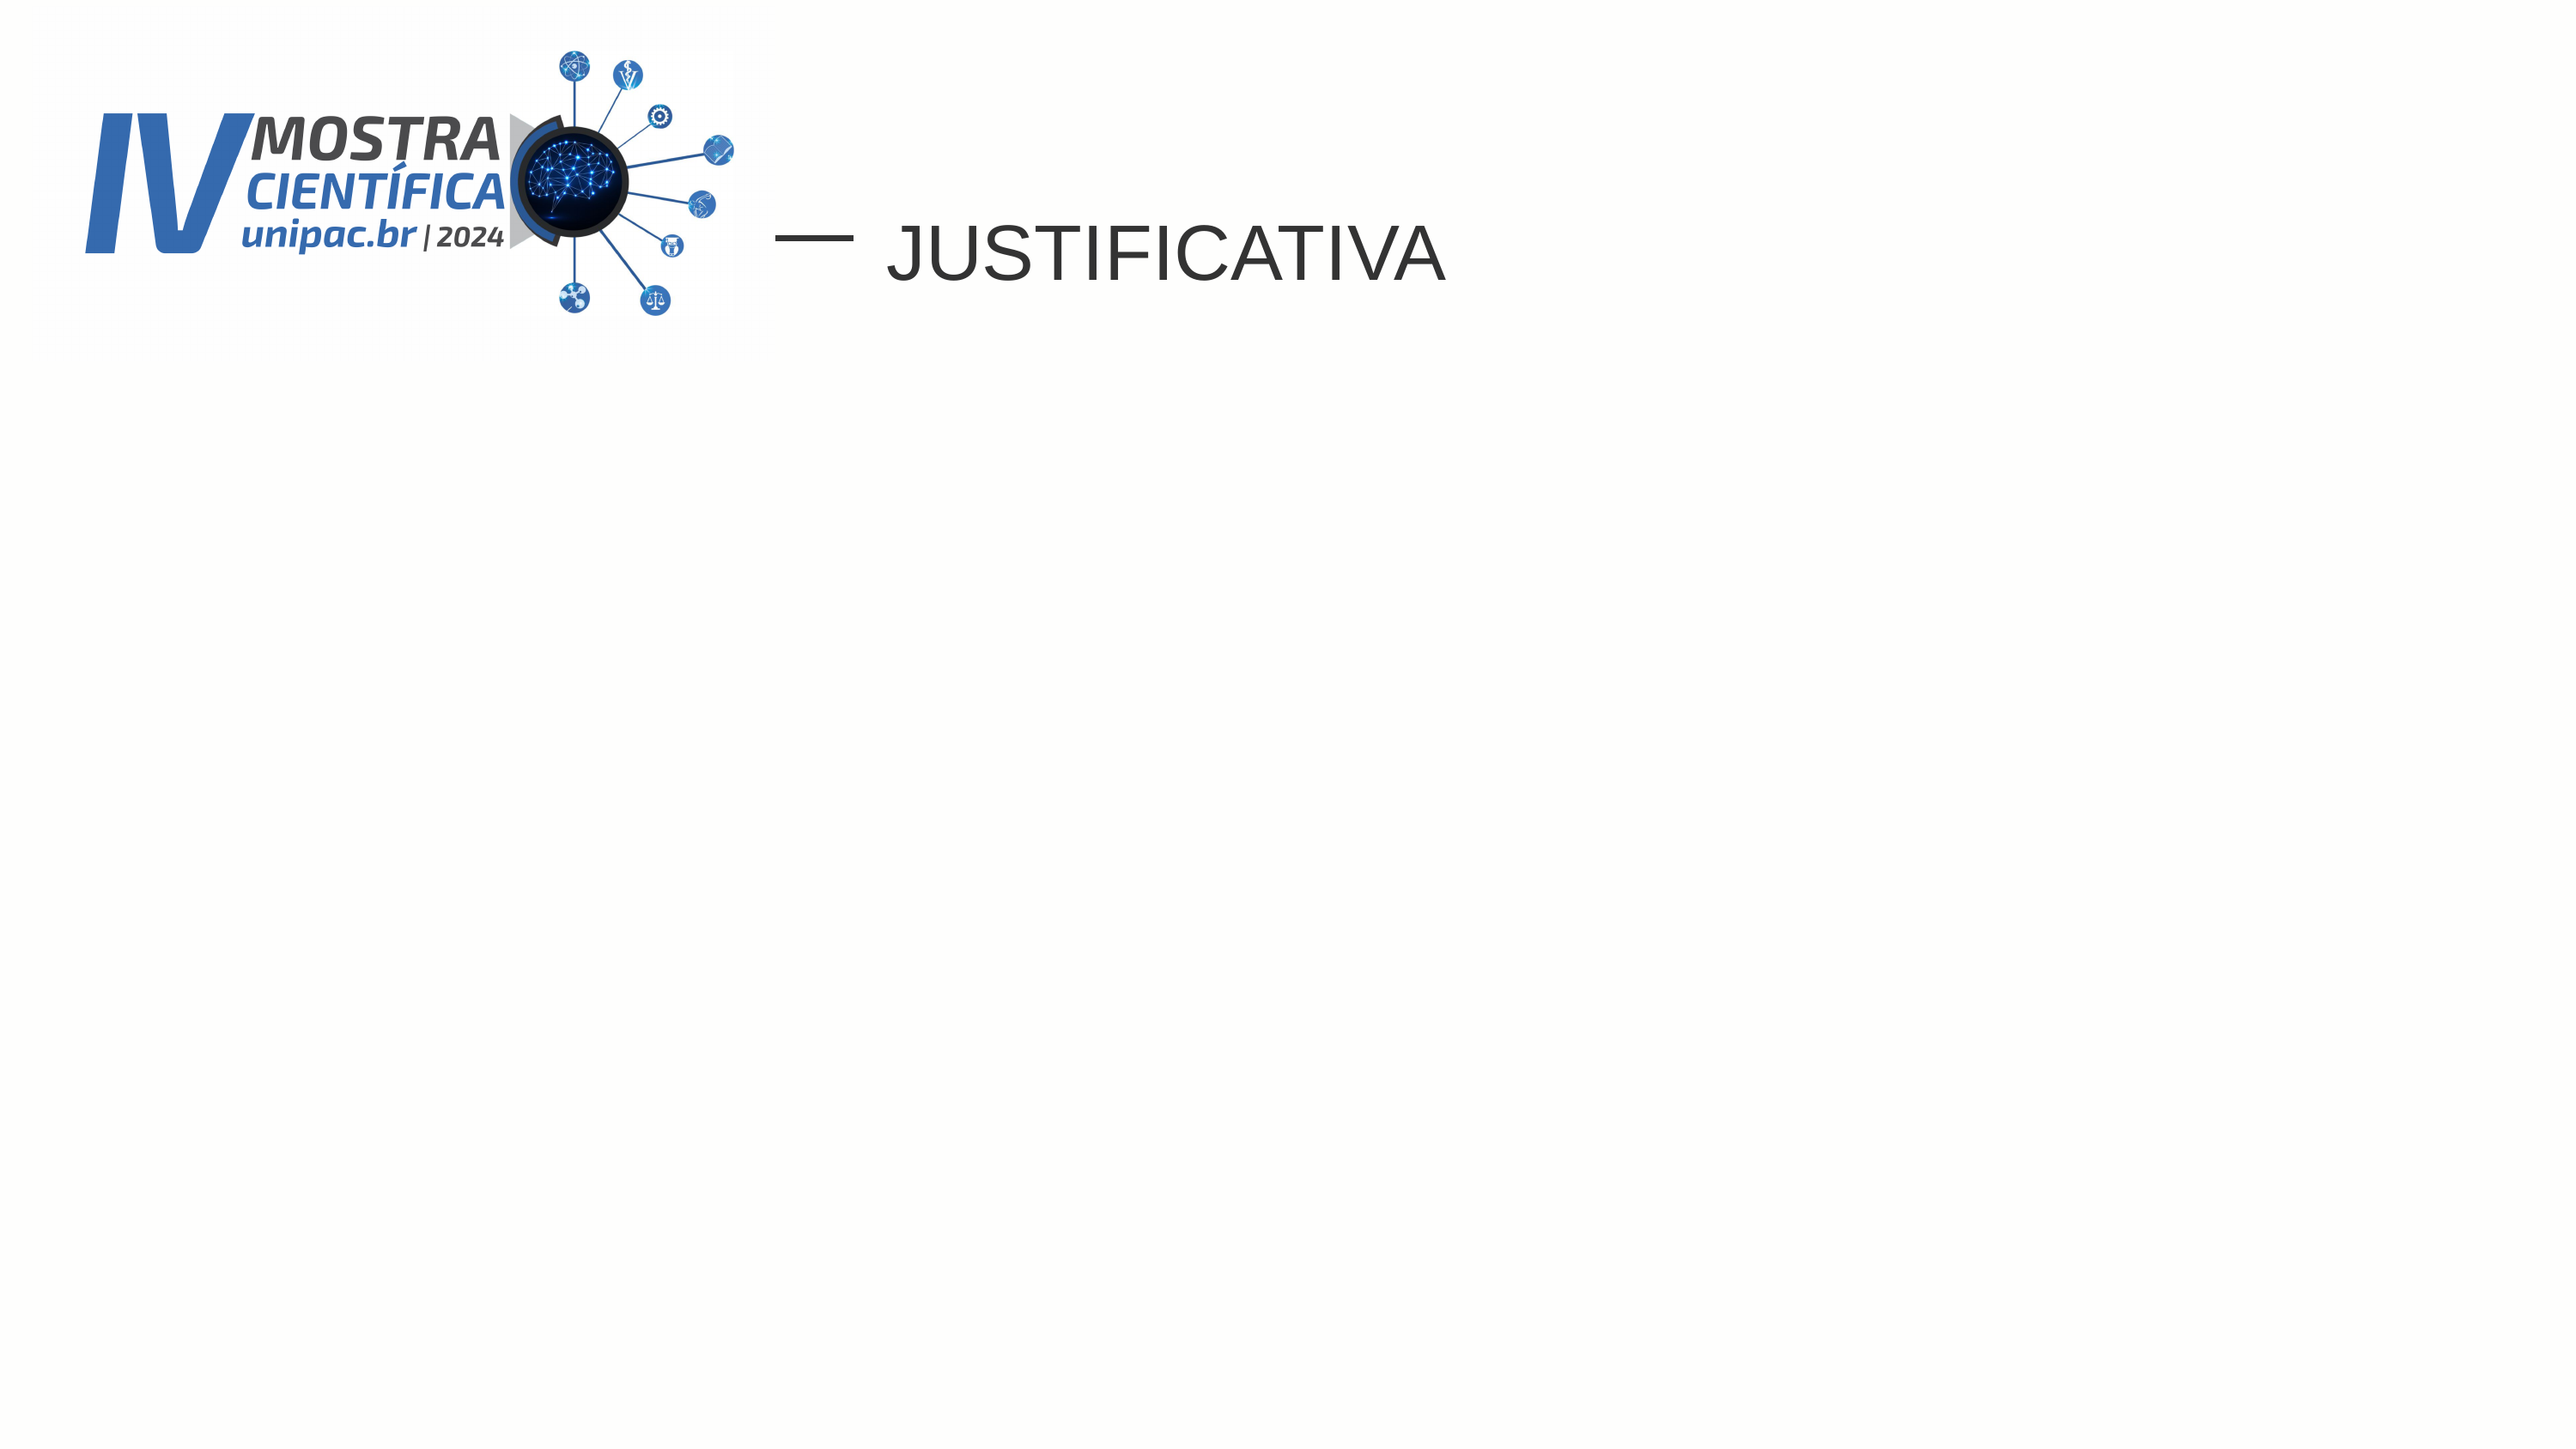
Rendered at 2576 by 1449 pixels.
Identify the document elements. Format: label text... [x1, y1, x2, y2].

picture [32, 6, 775, 361]
text_box JUSTIFICATIVA [886, 183, 1988, 296]
